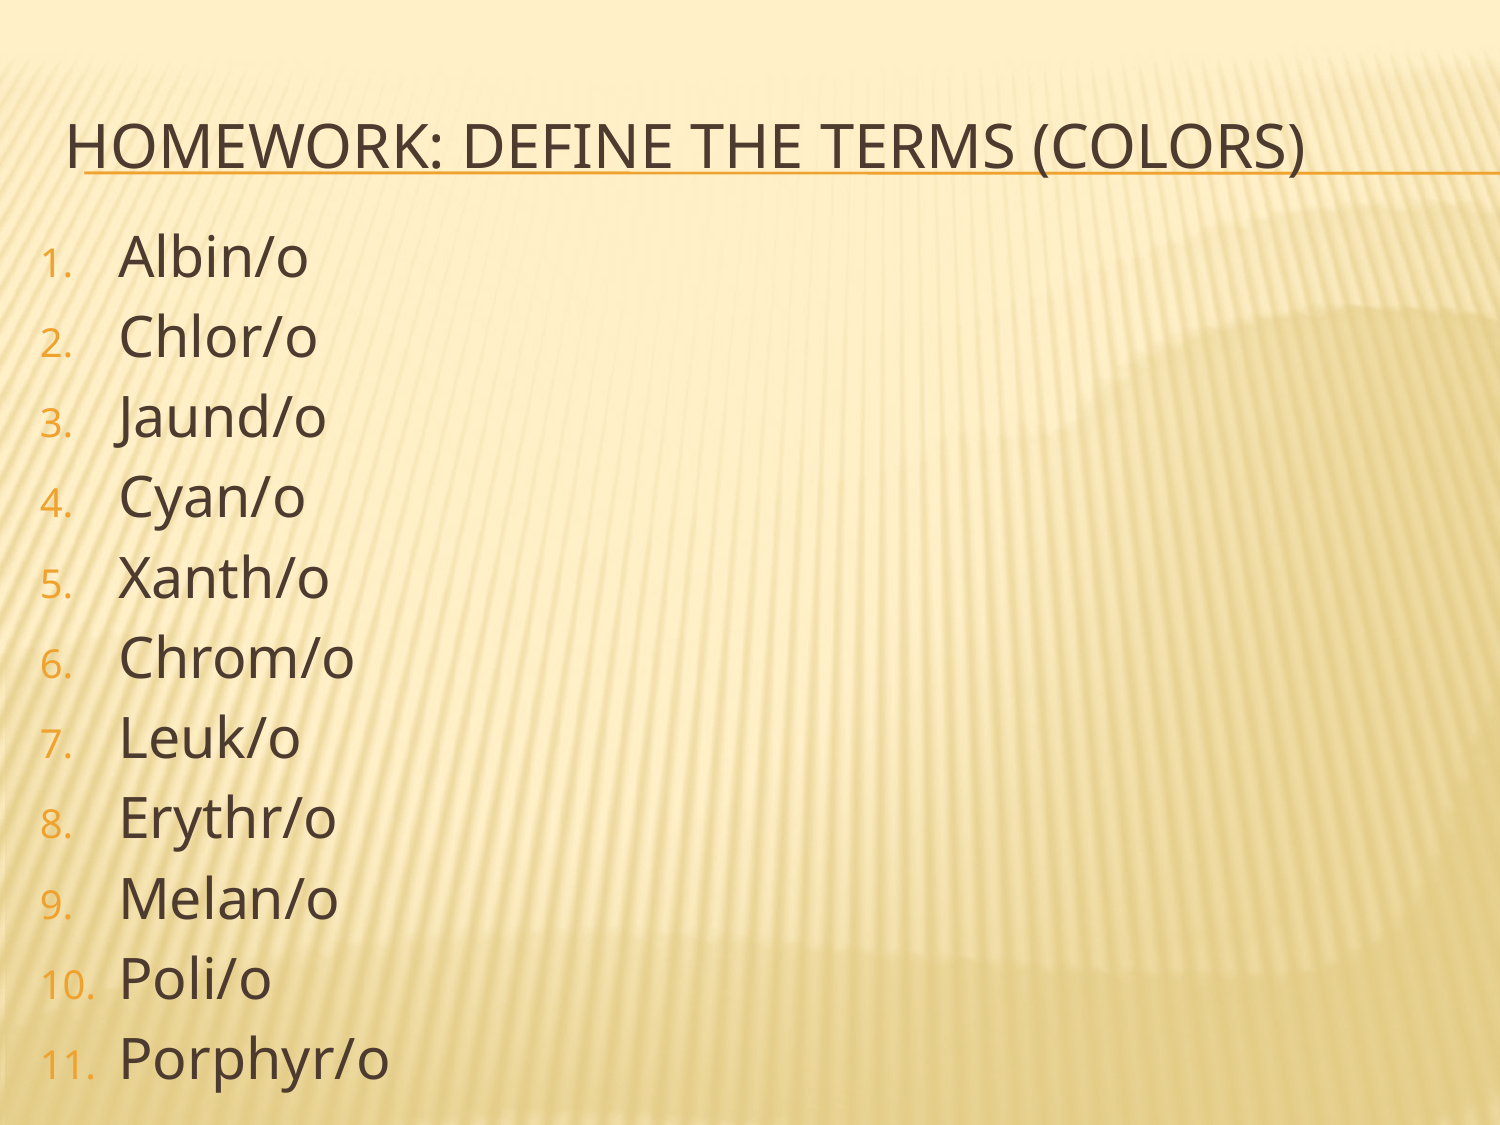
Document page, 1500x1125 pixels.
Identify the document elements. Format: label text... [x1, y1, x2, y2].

list Albin/o Chlor/o Jaund/o Cyan/o Xanth/o Chrom/o Leuk/o Erythr/o Melan/o Poli/o Porphyr/o [24, 212, 1475, 1100]
title Homework: define the terms (colors) [50, 75, 1475, 212]
